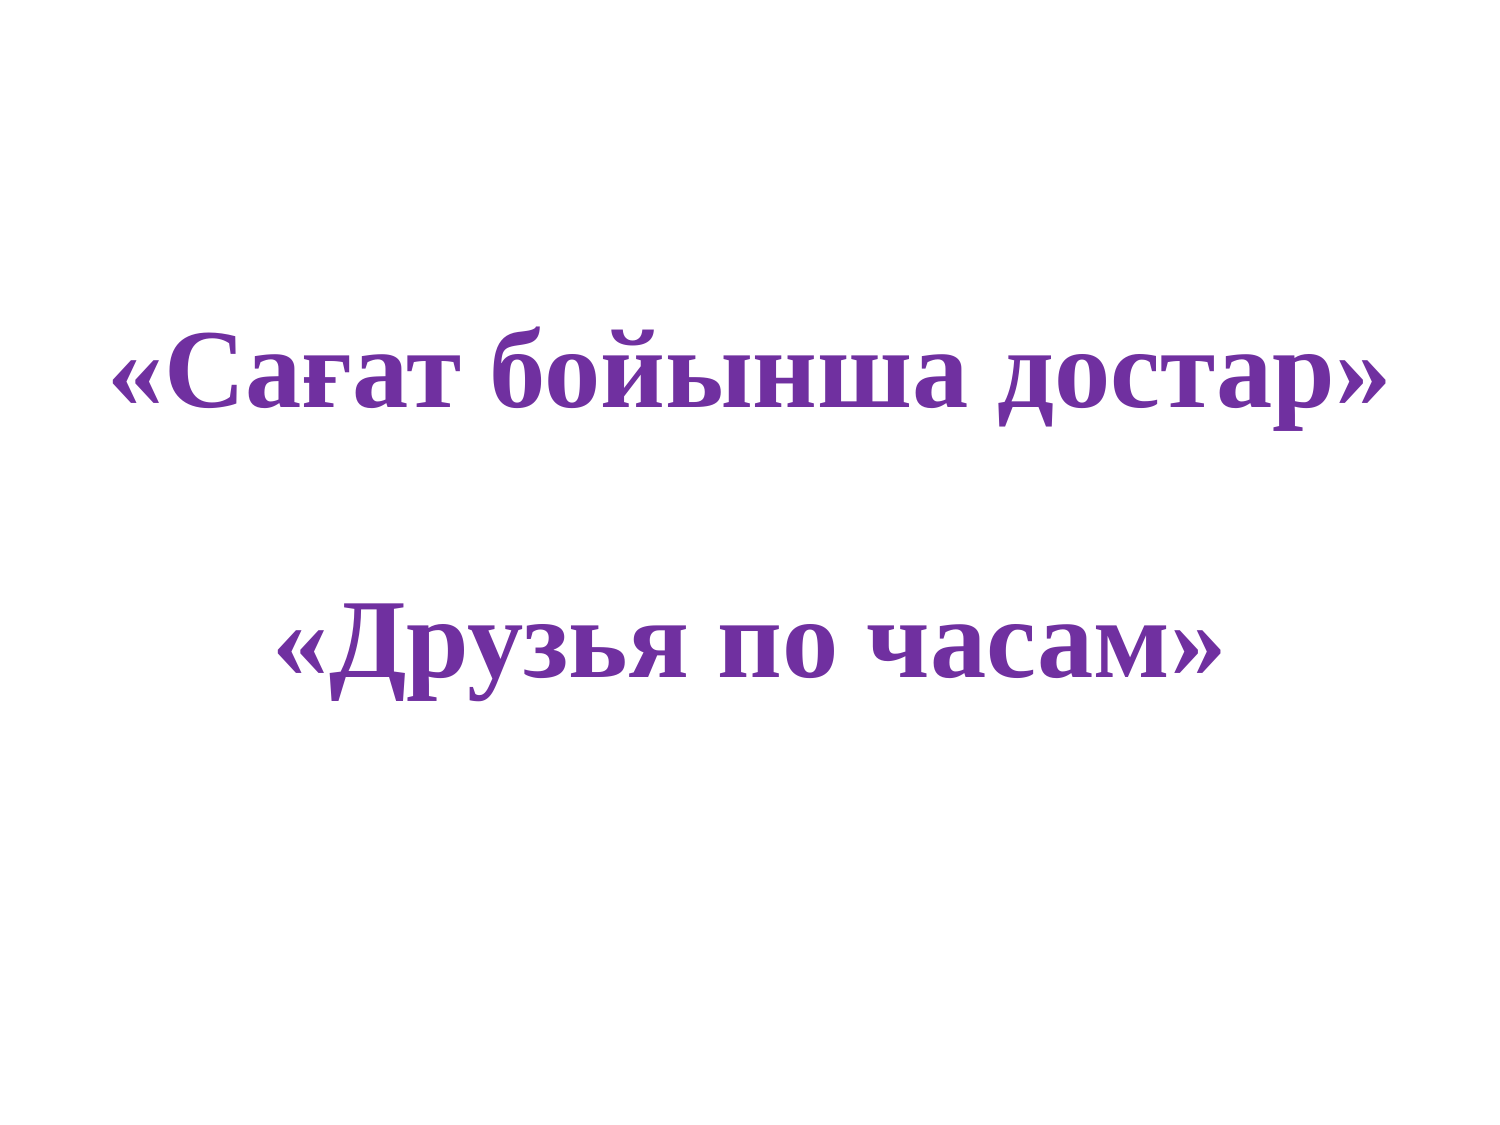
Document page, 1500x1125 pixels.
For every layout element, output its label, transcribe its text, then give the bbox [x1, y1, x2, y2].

title «Сағат бойынша достар» «Друзья по часам» [0, 208, 1500, 787]
